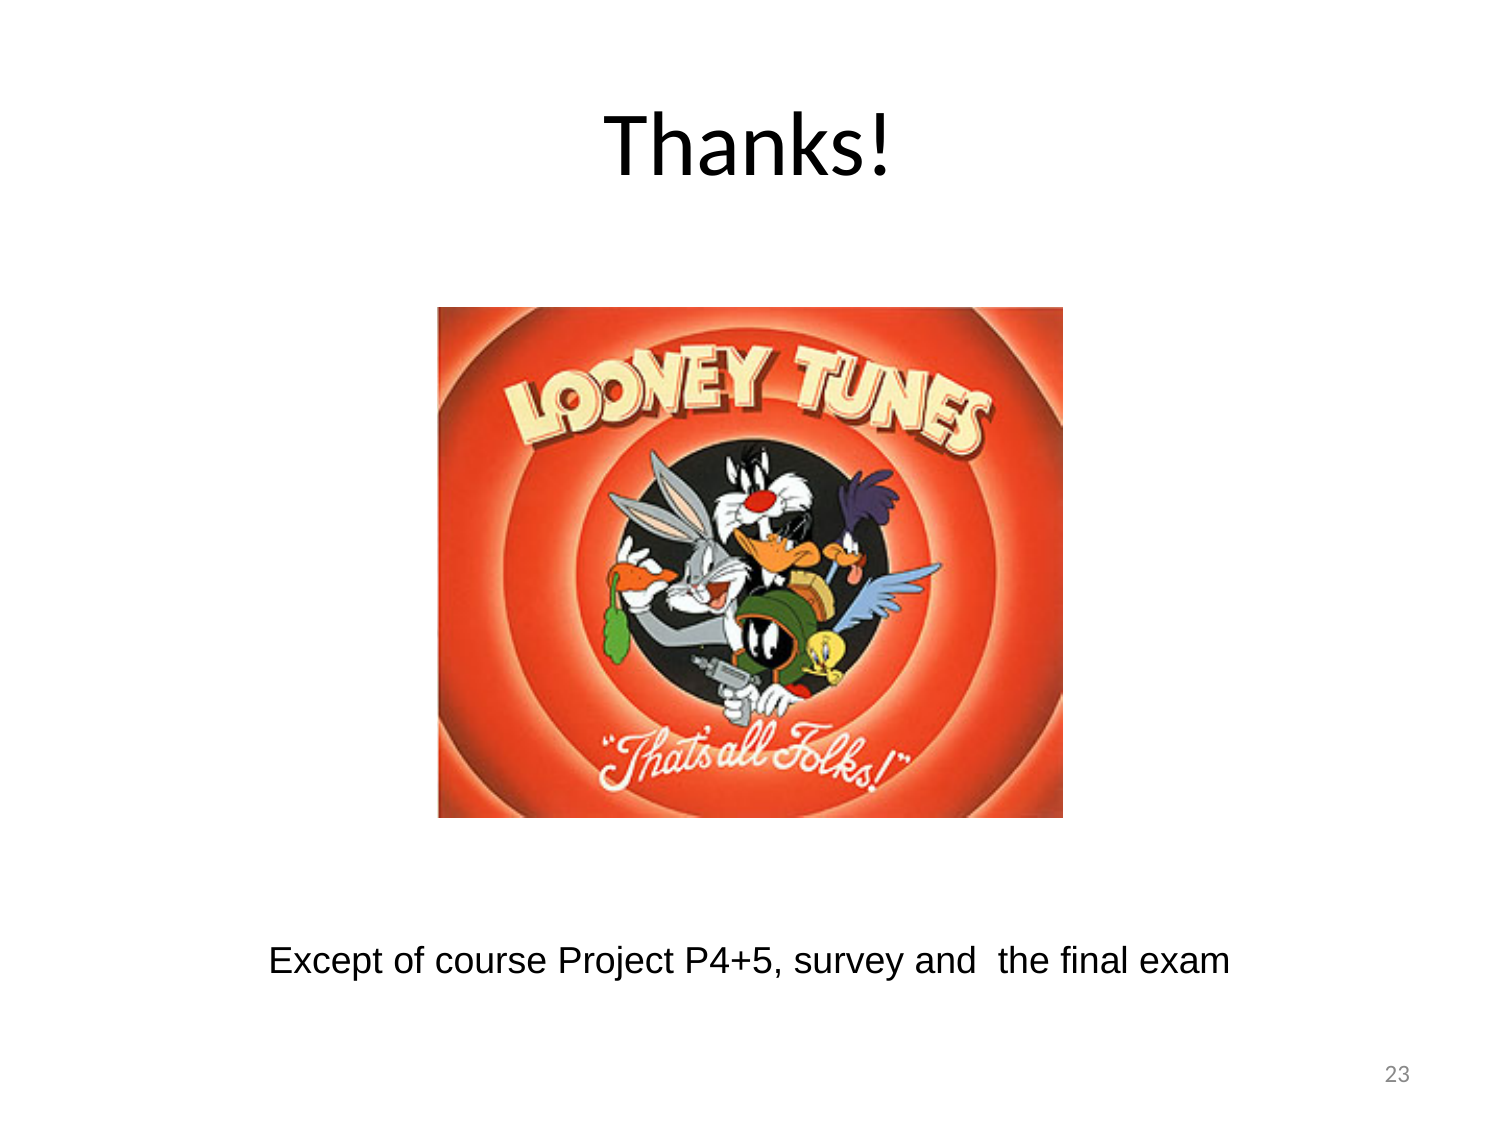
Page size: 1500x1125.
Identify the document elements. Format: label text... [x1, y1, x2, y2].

slide_number 23 [1074, 1042, 1425, 1103]
text_box Except of course Project P4+5, survey and the final exam [253, 929, 1247, 989]
title Thanks! [75, 45, 1425, 233]
picture [437, 306, 1063, 818]
